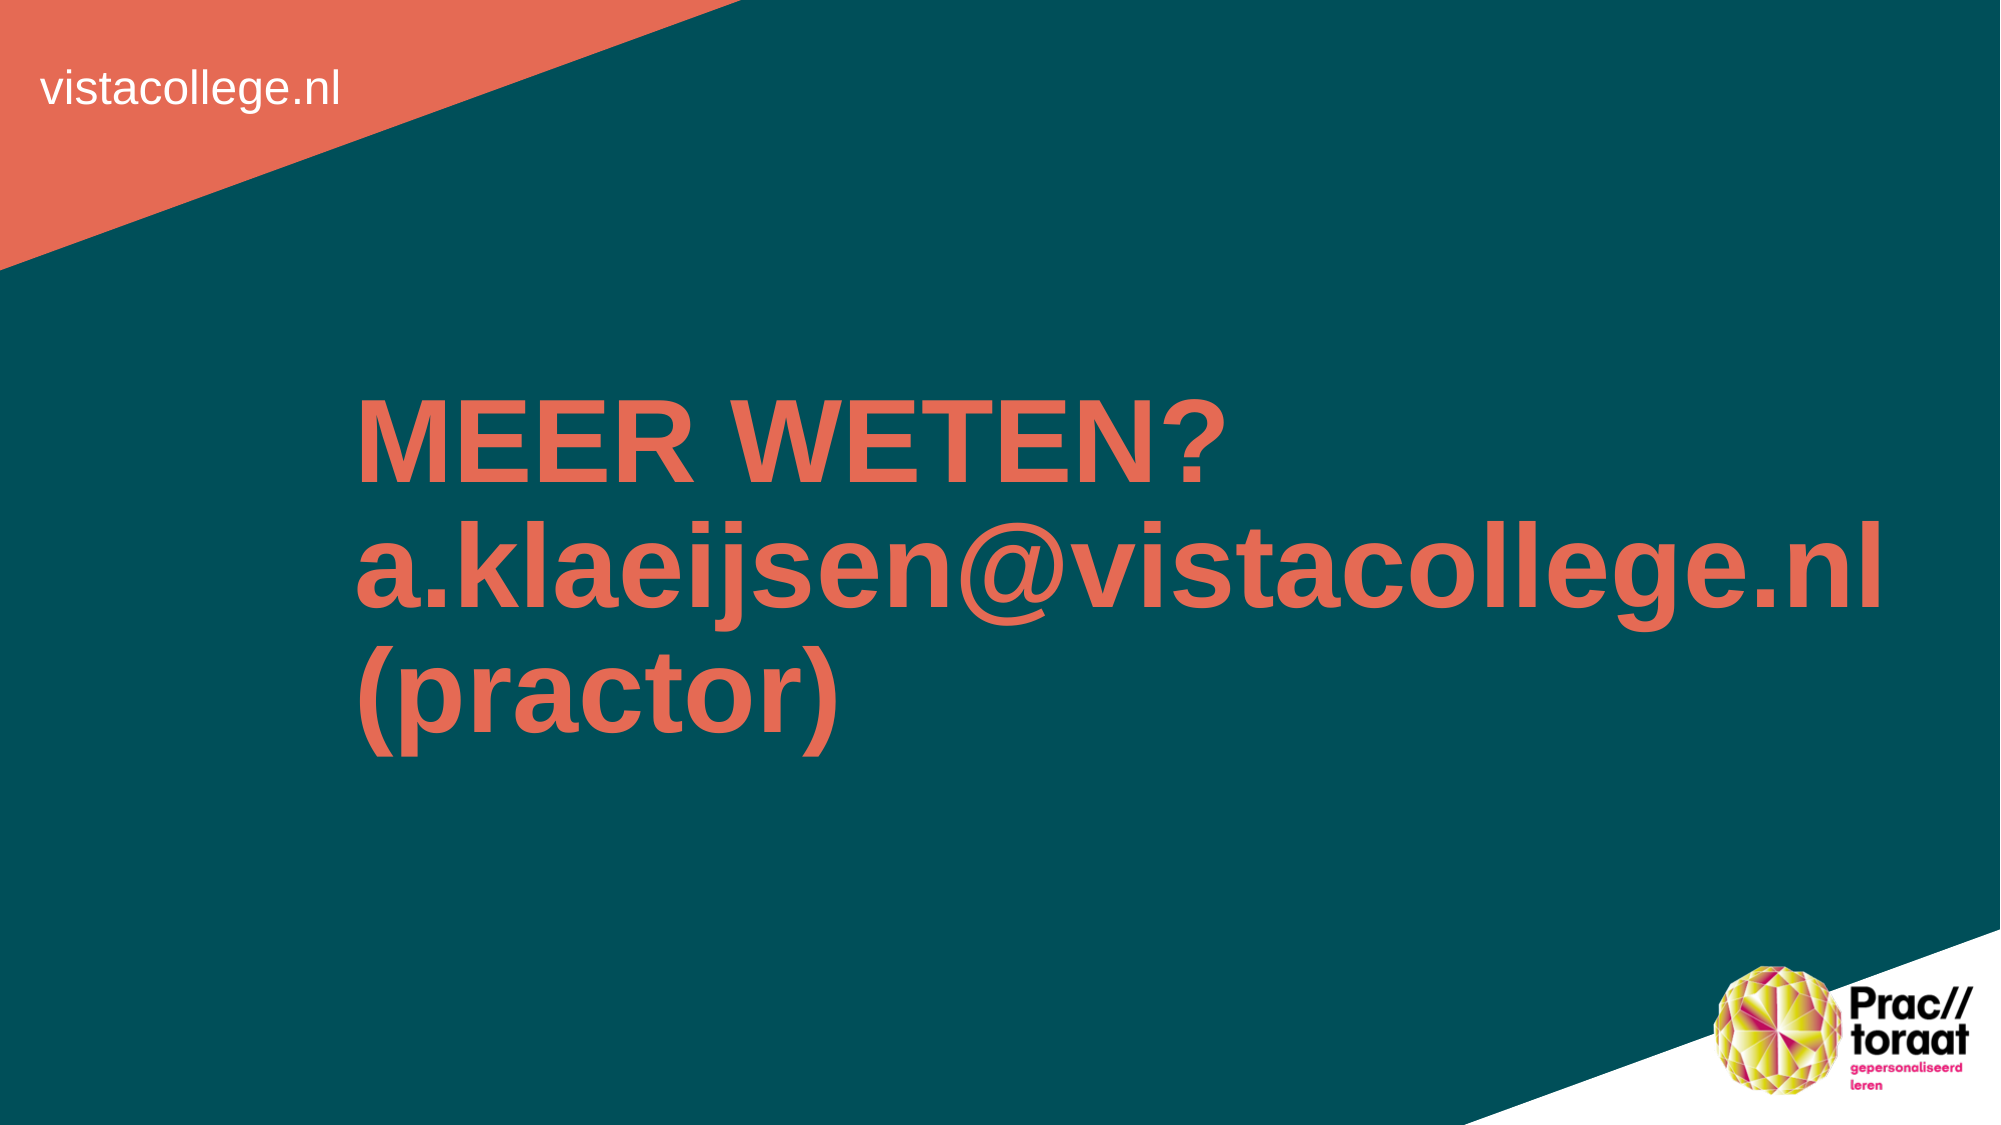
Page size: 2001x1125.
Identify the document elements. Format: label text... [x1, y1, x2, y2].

picture [1713, 957, 1975, 1096]
title Meer weten? a.klaeijsen@vistacollege.nl (practor) [354, 380, 1975, 756]
